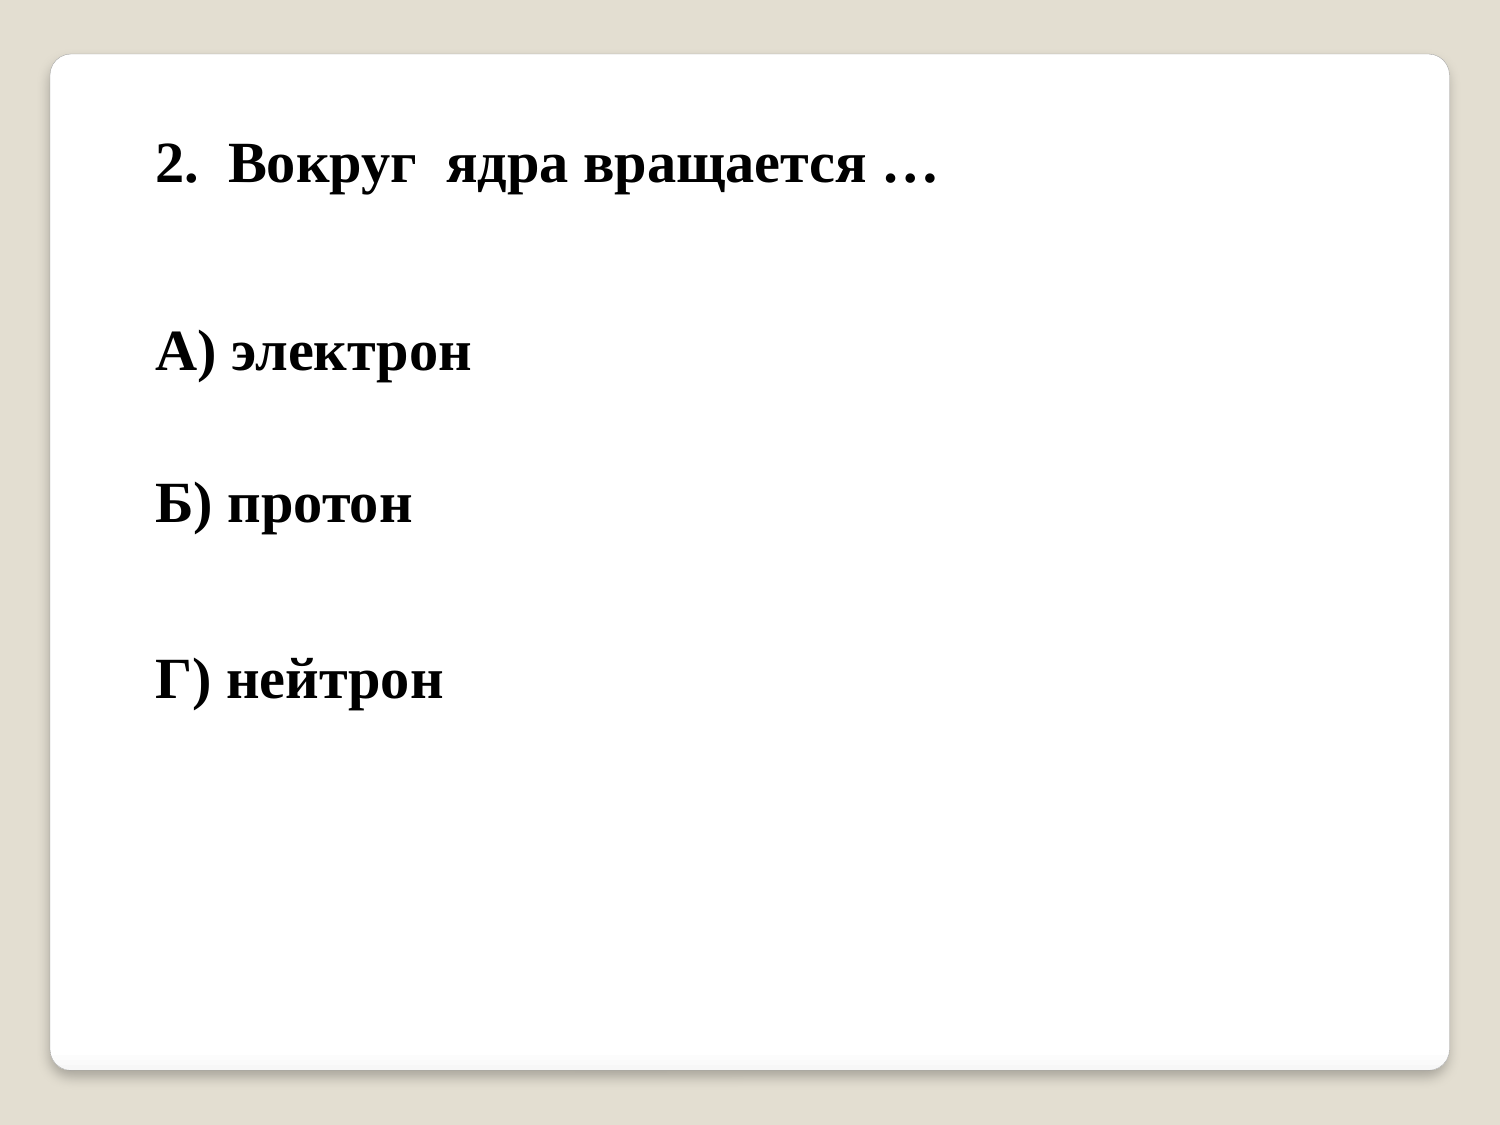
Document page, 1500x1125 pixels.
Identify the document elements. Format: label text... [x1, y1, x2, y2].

text_box А) электрон [140, 304, 657, 390]
text_box Г) нейтрон [140, 632, 903, 718]
text_box Б) протон [140, 457, 657, 542]
text_box 2. Вокруг ядра вращается … [140, 117, 1301, 202]
